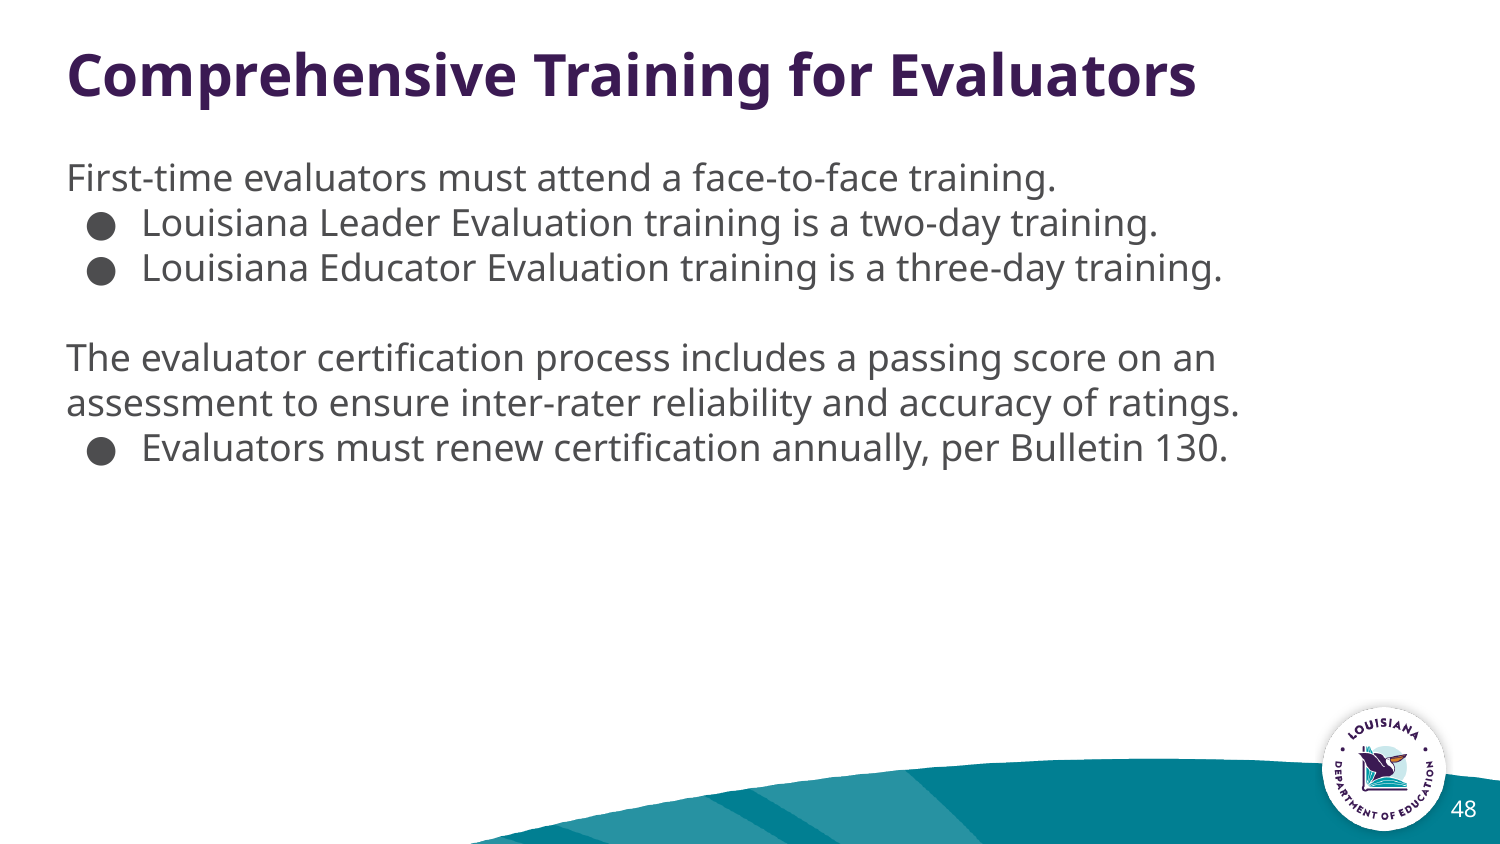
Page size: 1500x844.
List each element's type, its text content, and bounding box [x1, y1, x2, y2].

list First-time evaluators must attend a face-to-face training. Louisiana Leader Evaluation training is a two-day training. Louisiana Educator Evaluation training is a three-day training. The evaluator certification process includes a passing score on an assessment to ensure inter-rater reliability and accuracy of ratings. Evaluators must renew certification annually, per Bulletin 130. [51, 139, 1449, 759]
slide_number 48 [1402, 777, 1493, 842]
picture [248, 699, 1500, 844]
title Comprehensive Training for Evaluators [51, 23, 1449, 117]
